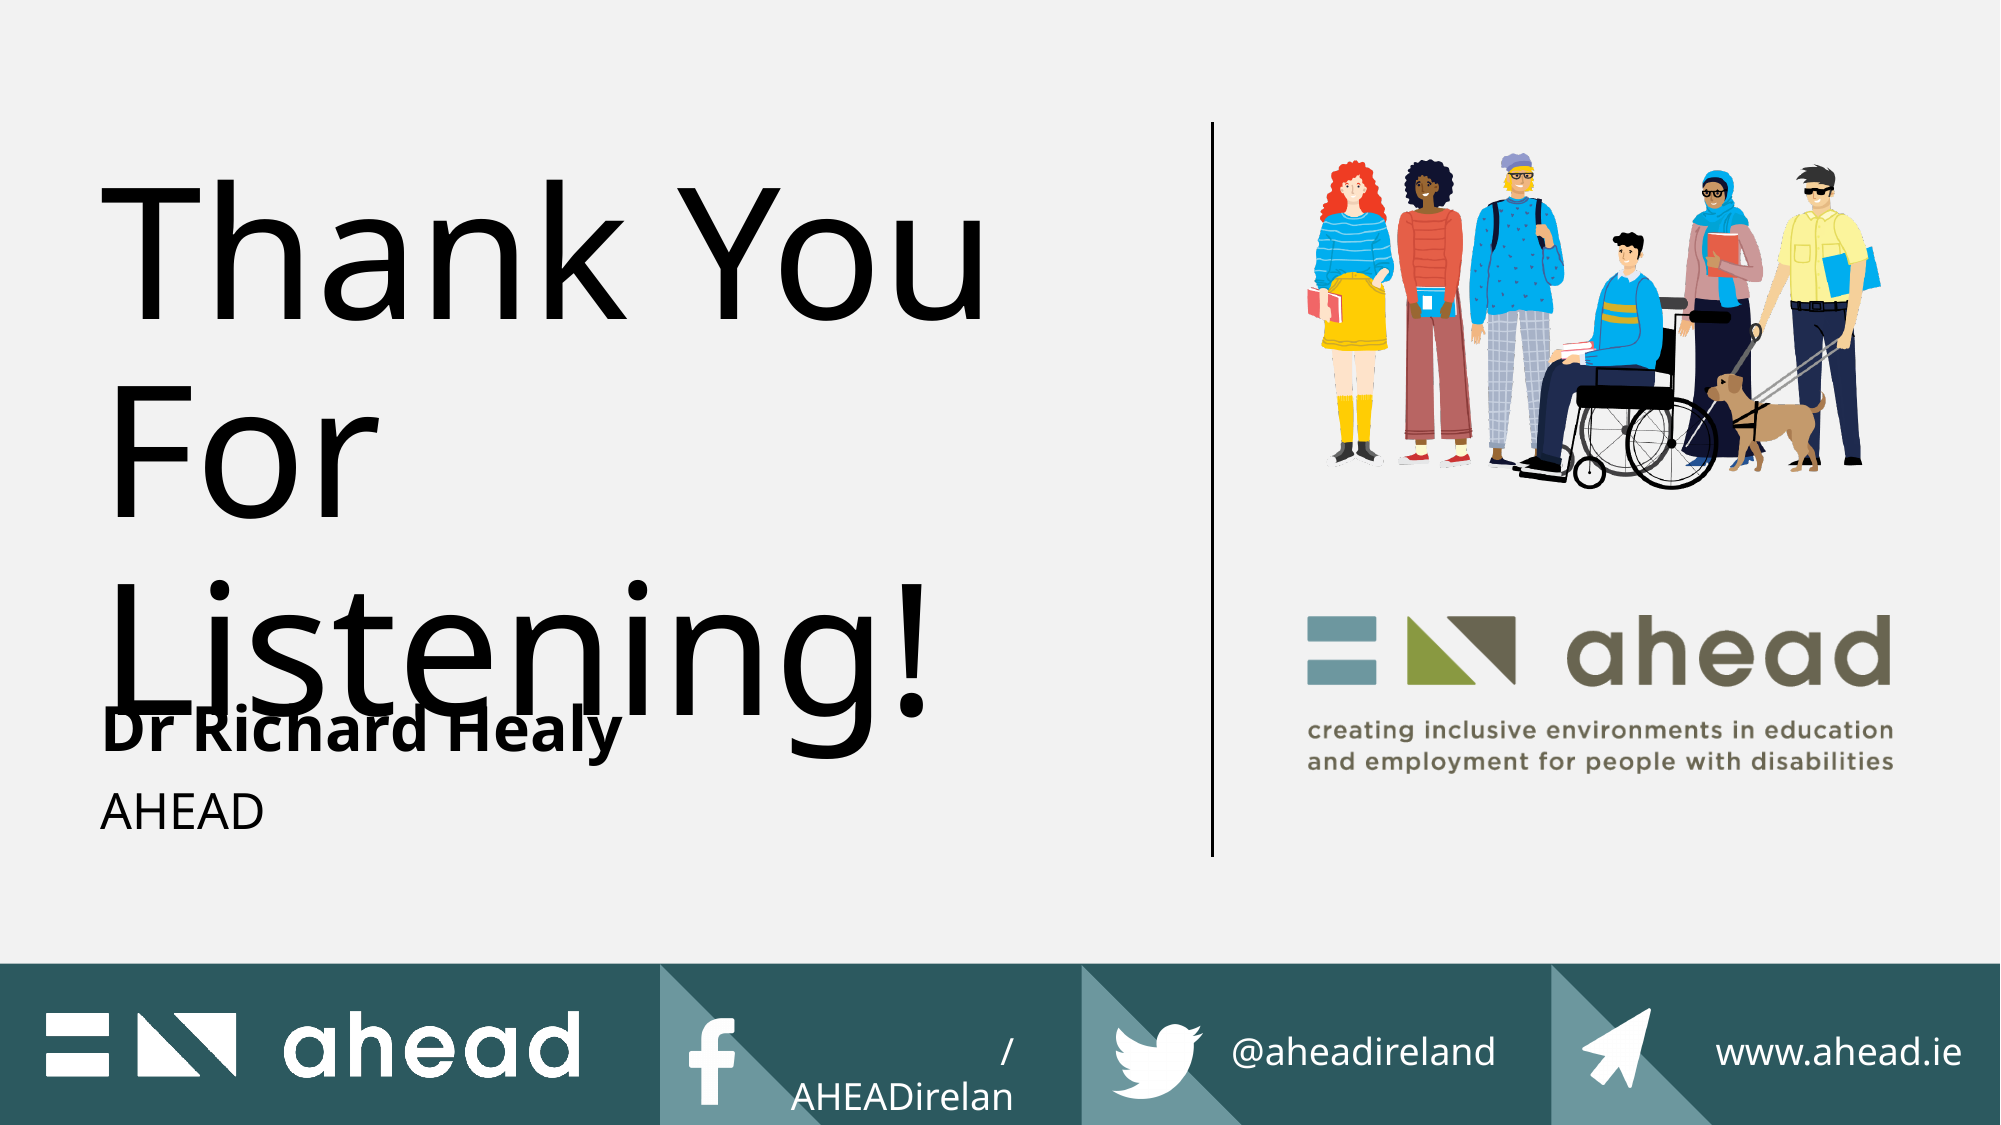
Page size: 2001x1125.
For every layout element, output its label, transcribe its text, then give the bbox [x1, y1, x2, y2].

picture [1307, 614, 1893, 774]
picture [46, 1011, 579, 1078]
picture [1112, 1024, 1203, 1099]
picture [689, 1018, 735, 1105]
picture [1582, 1008, 1651, 1088]
subtitle Dr Richard Healy AHEAD [85, 690, 1157, 946]
picture [1307, 153, 1881, 490]
title Thank You For Listening! [85, 153, 1102, 452]
